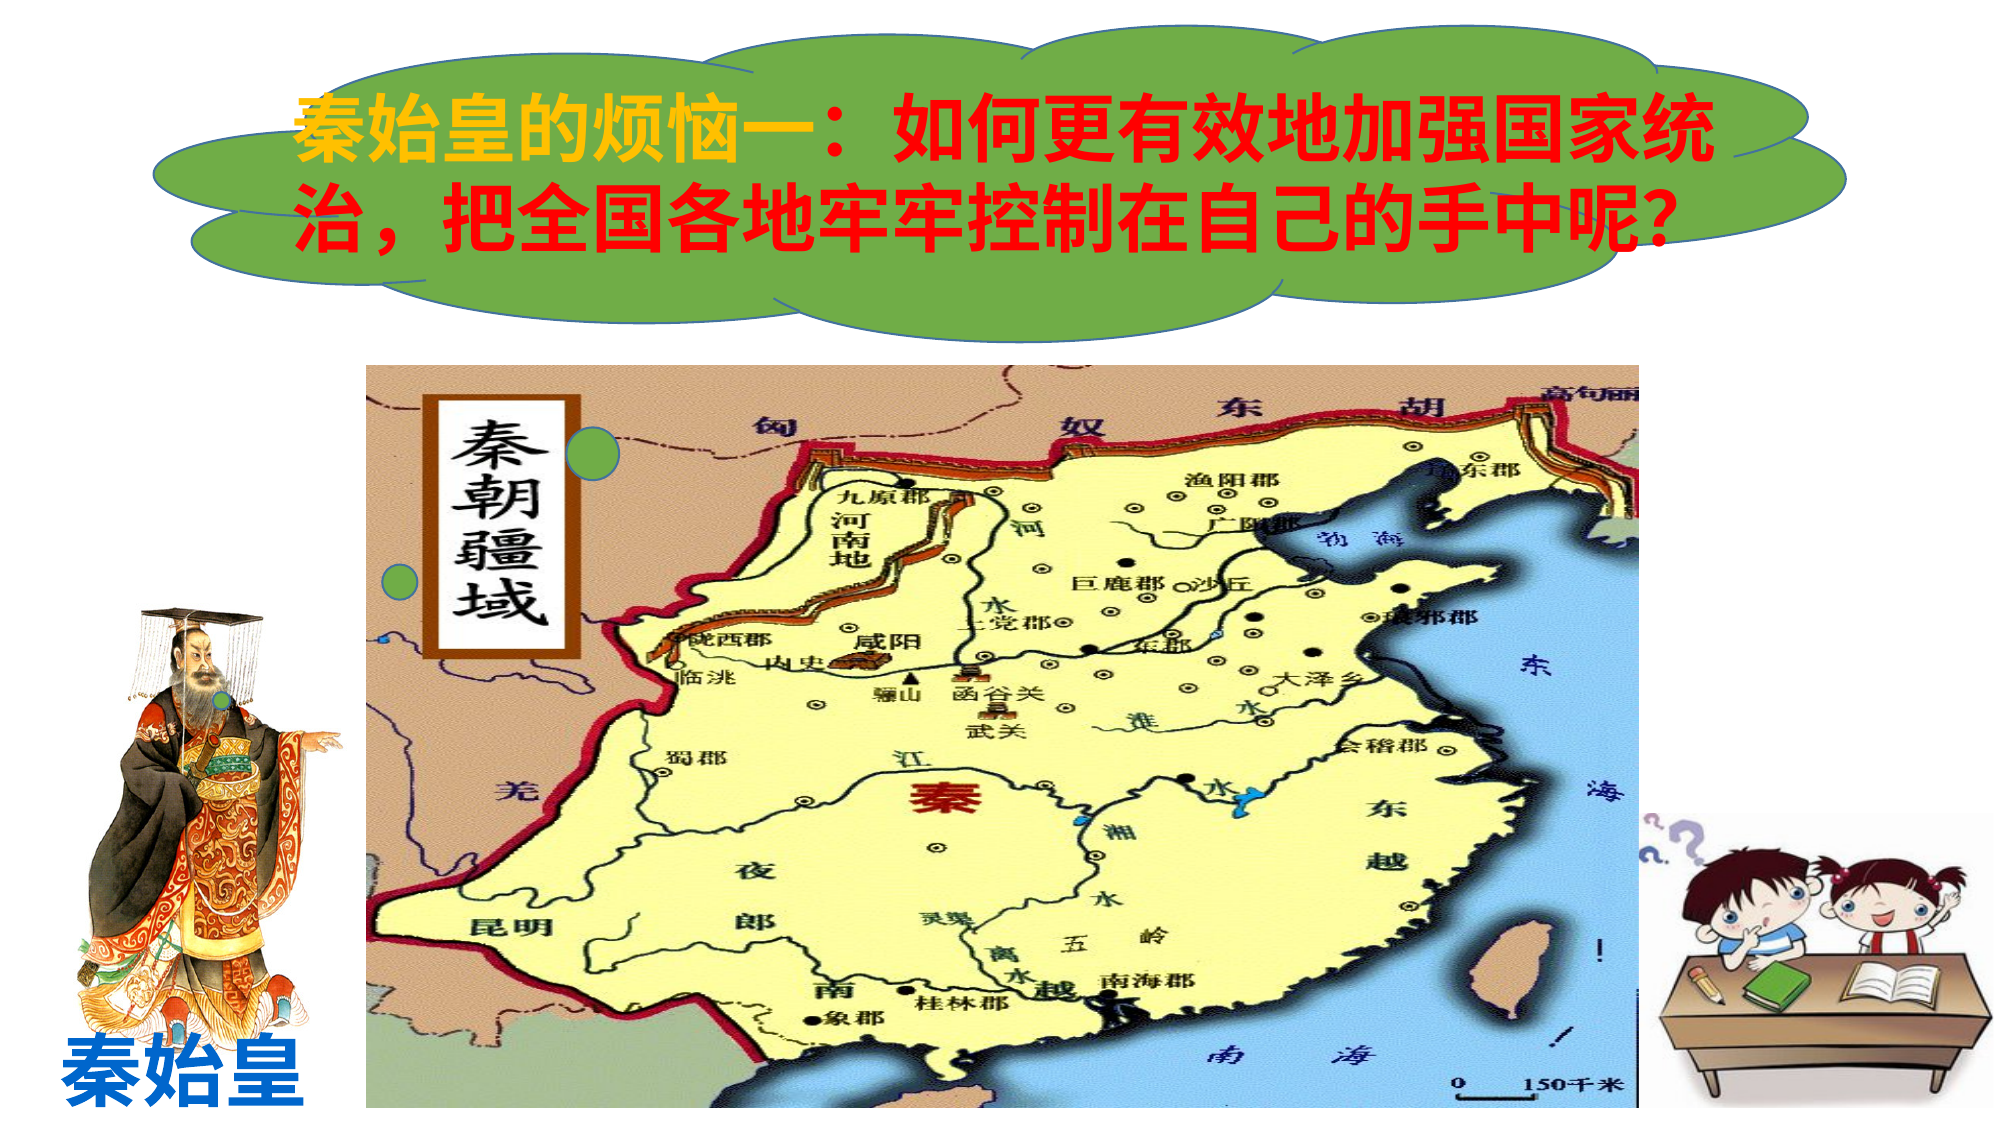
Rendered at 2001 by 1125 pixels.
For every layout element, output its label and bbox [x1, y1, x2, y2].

picture [60, 579, 353, 1066]
picture [366, 365, 1994, 1108]
text_box [154, 24, 1846, 342]
